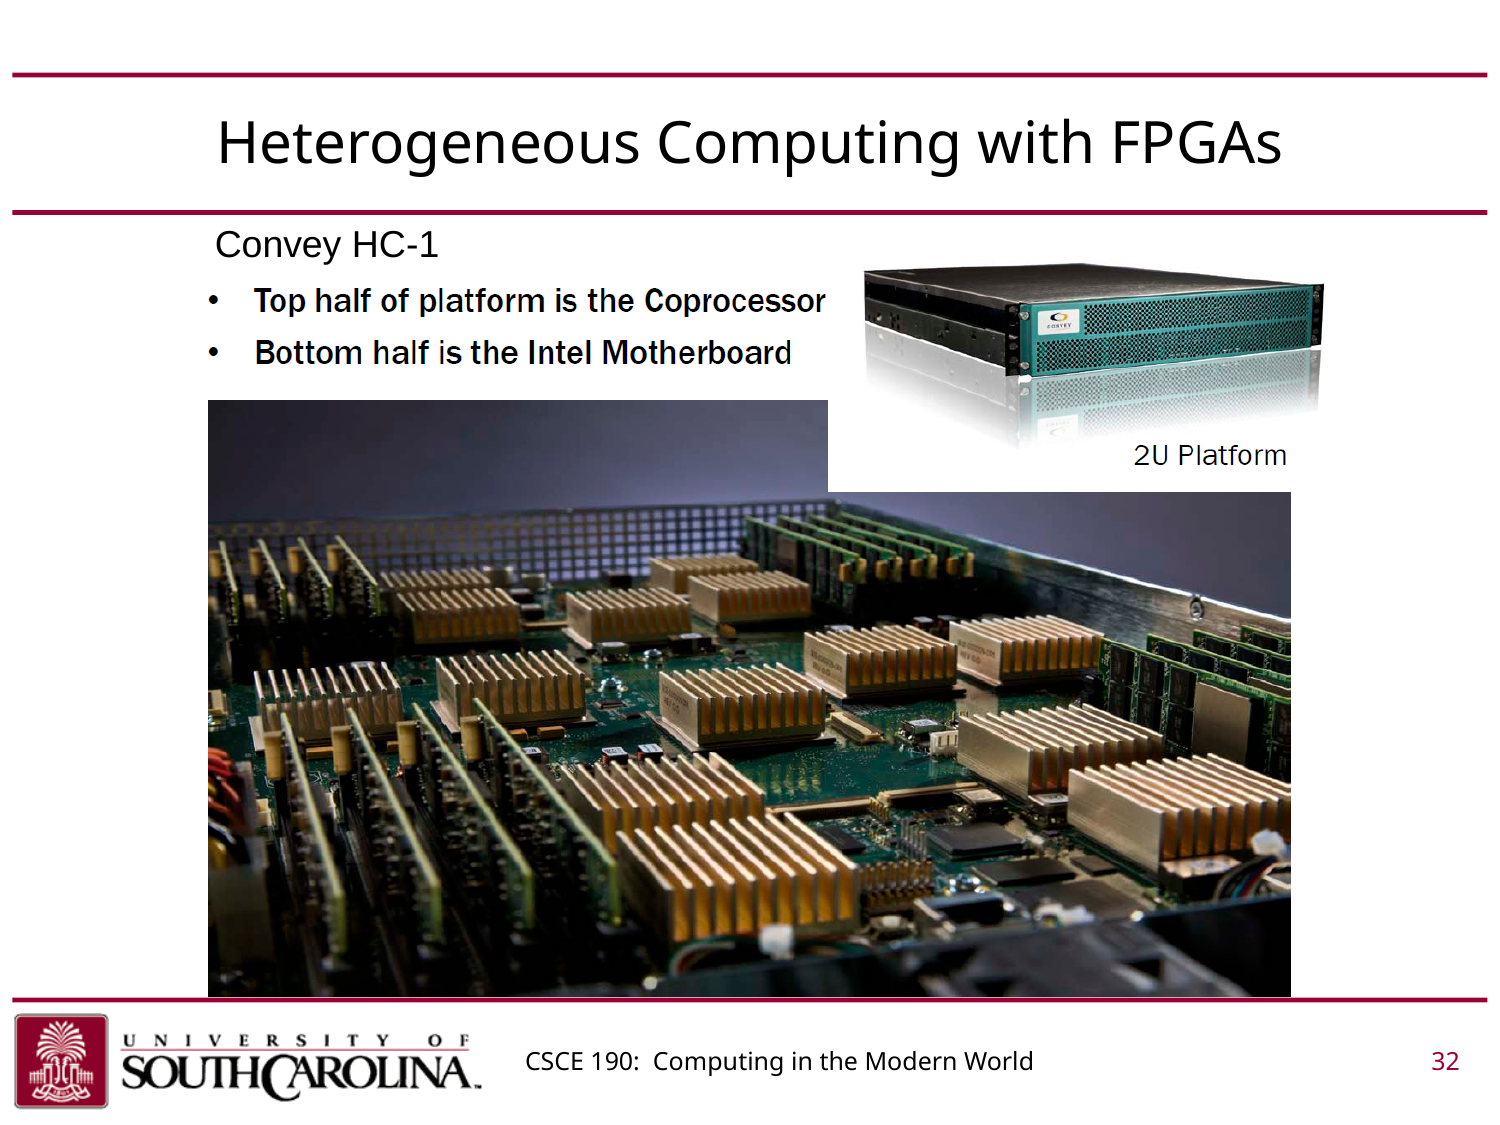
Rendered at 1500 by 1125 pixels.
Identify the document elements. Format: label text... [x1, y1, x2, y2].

title Heterogeneous Computing with FPGAs [75, 75, 1425, 205]
picture [12, 1012, 488, 1112]
slide_number CSCE 190: Computing in the Modern World 32 [424, 1037, 1476, 1088]
picture [199, 257, 1326, 1001]
text_box Convey HC-1 [200, 212, 475, 256]
